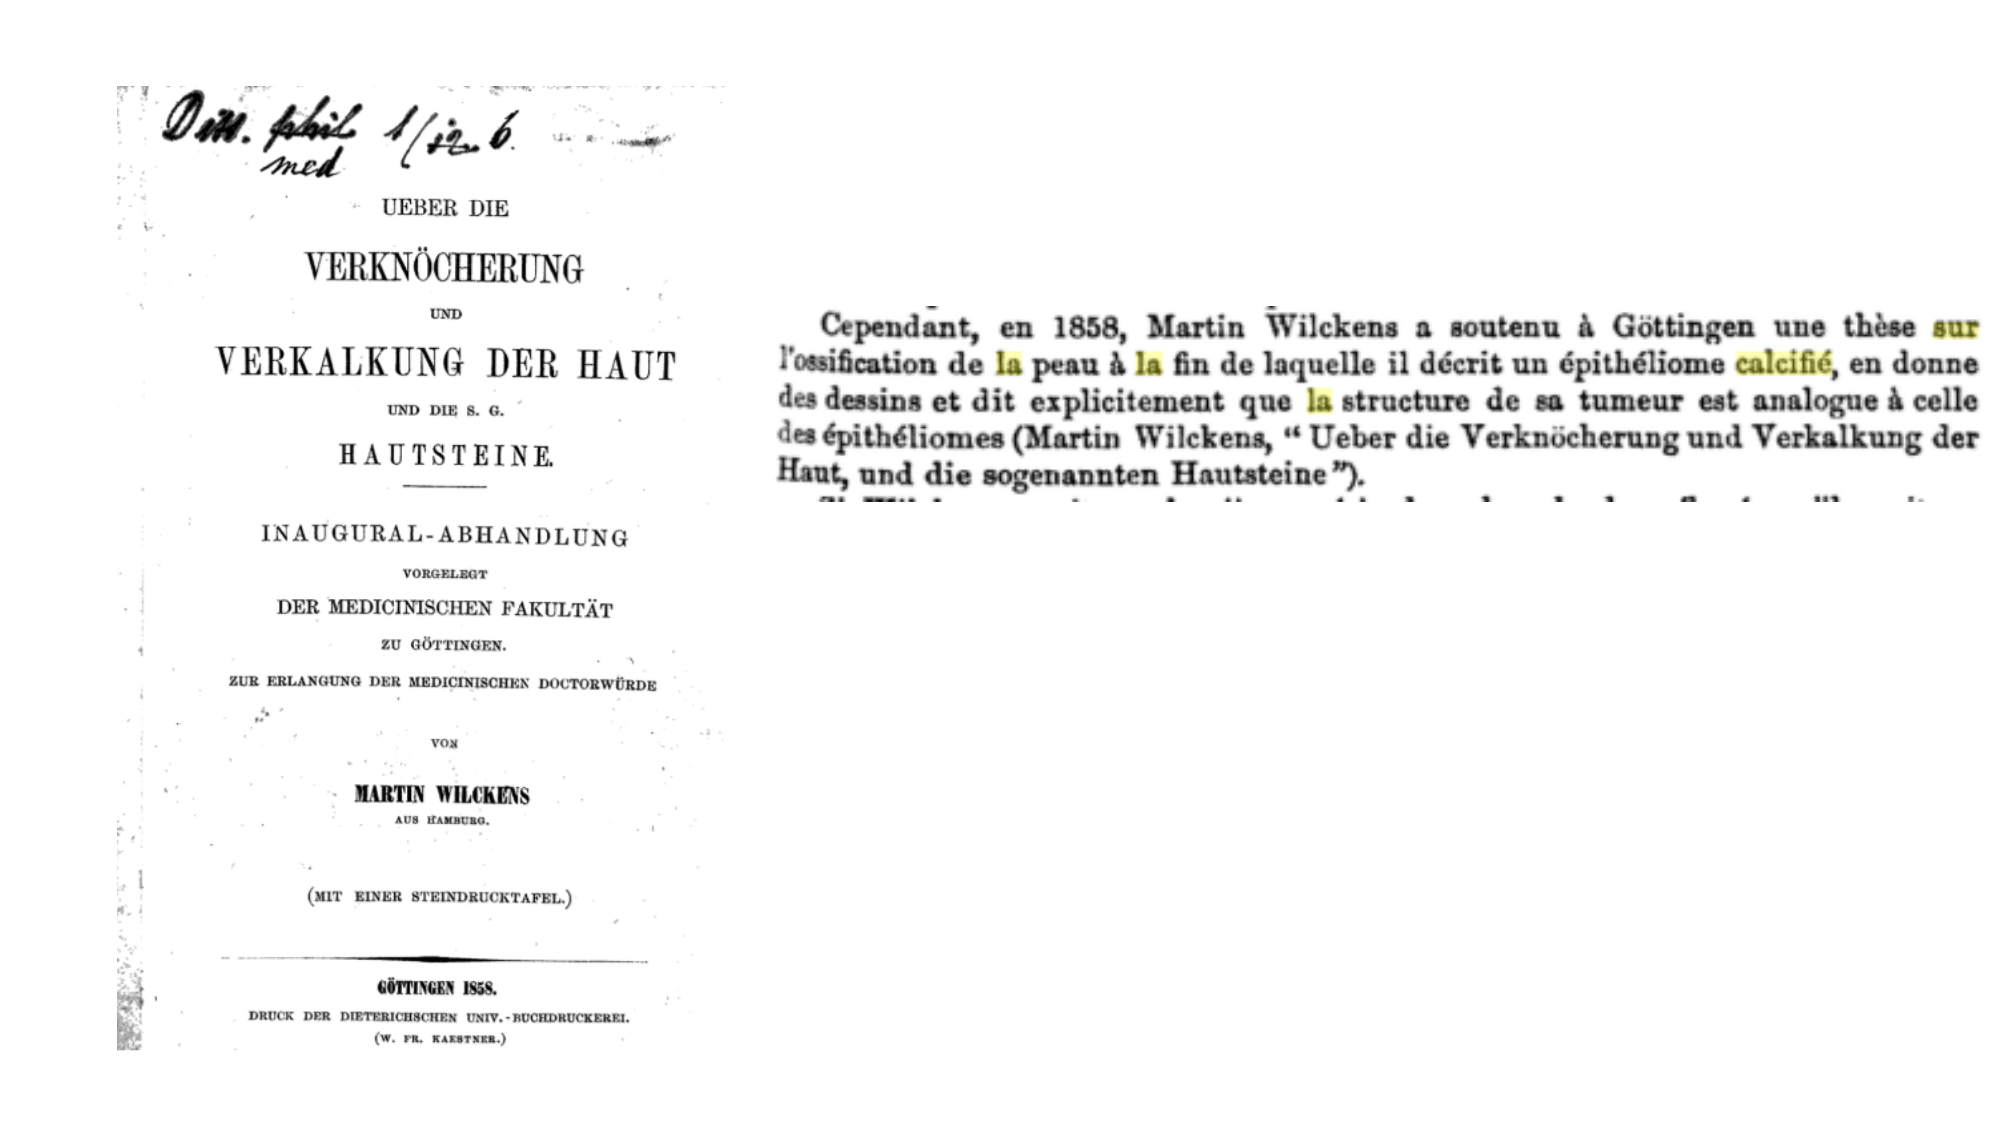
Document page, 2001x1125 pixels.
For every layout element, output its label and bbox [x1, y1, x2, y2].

picture [760, 306, 2000, 503]
picture [117, 86, 727, 1058]
